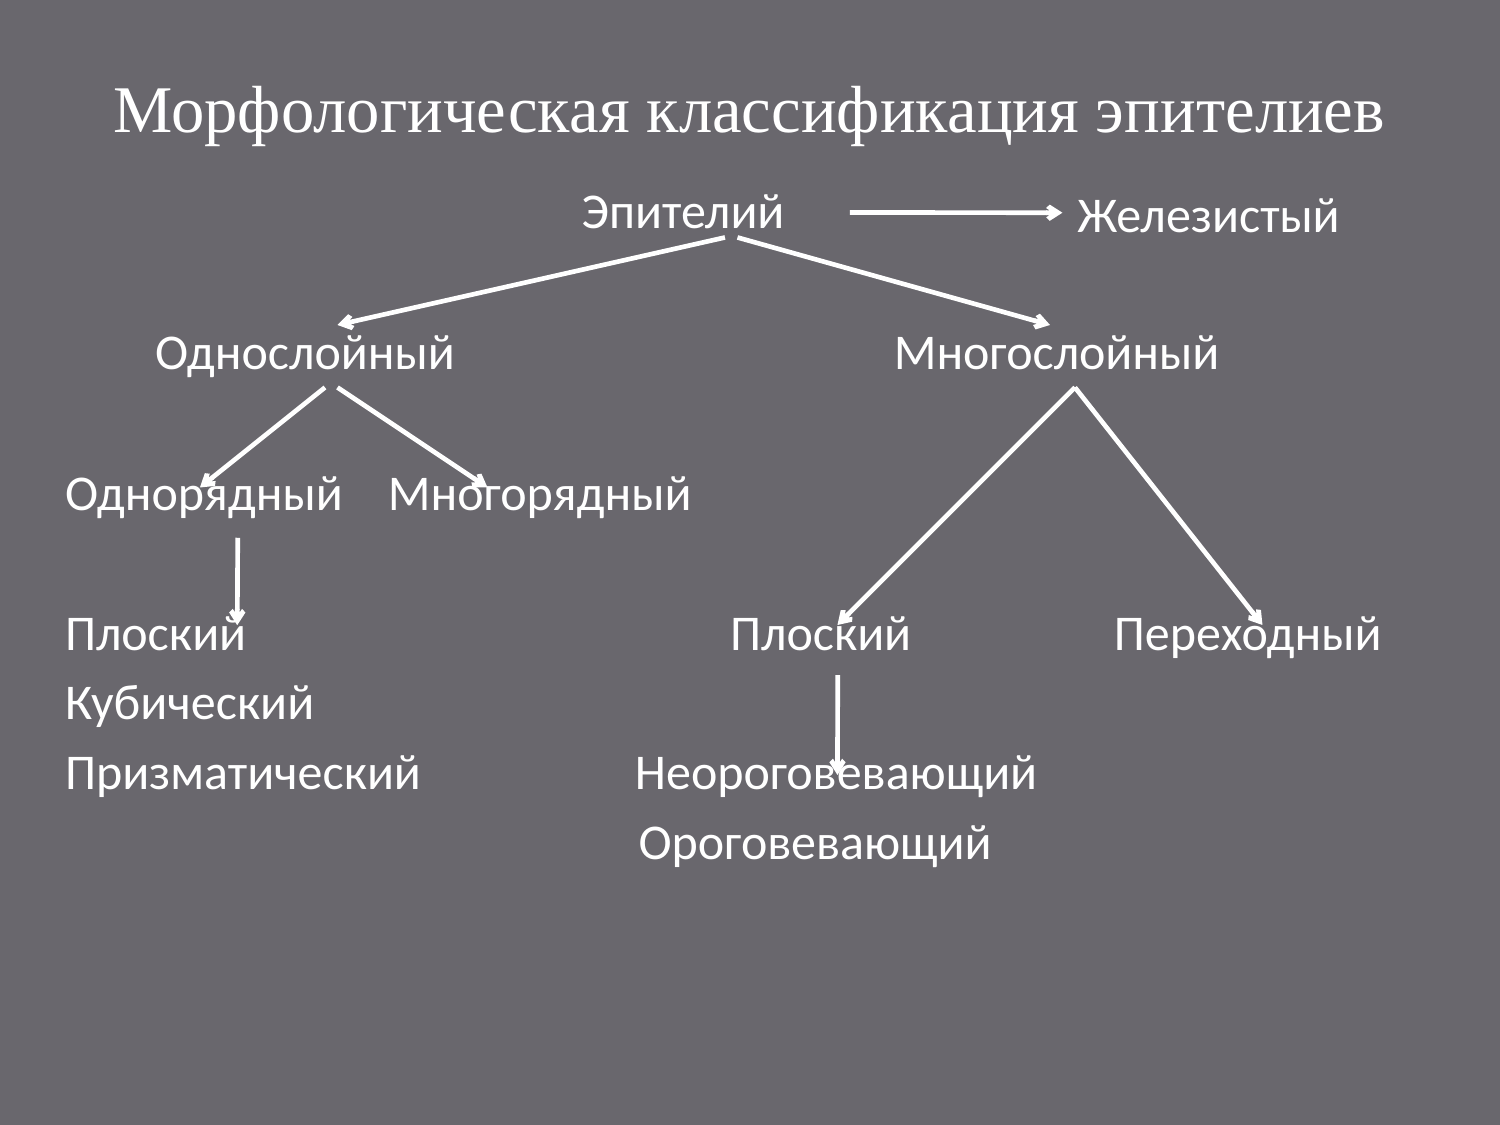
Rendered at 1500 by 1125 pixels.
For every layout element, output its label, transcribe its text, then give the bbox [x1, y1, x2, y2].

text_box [199, 387, 326, 488]
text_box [837, 387, 1076, 626]
list Эпителий Однослойный Многослойный Однорядный Многорядный Плоский Плоский Переходный Кубический Призматический Неороговевающий Ороговевающий [50, 162, 1463, 1075]
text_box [737, 237, 1051, 326]
text_box Железистый [1062, 174, 1413, 250]
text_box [337, 387, 488, 488]
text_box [337, 237, 726, 326]
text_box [1049, 412, 1288, 601]
title Морфологическая классификация эпителиев [75, 24, 1425, 162]
